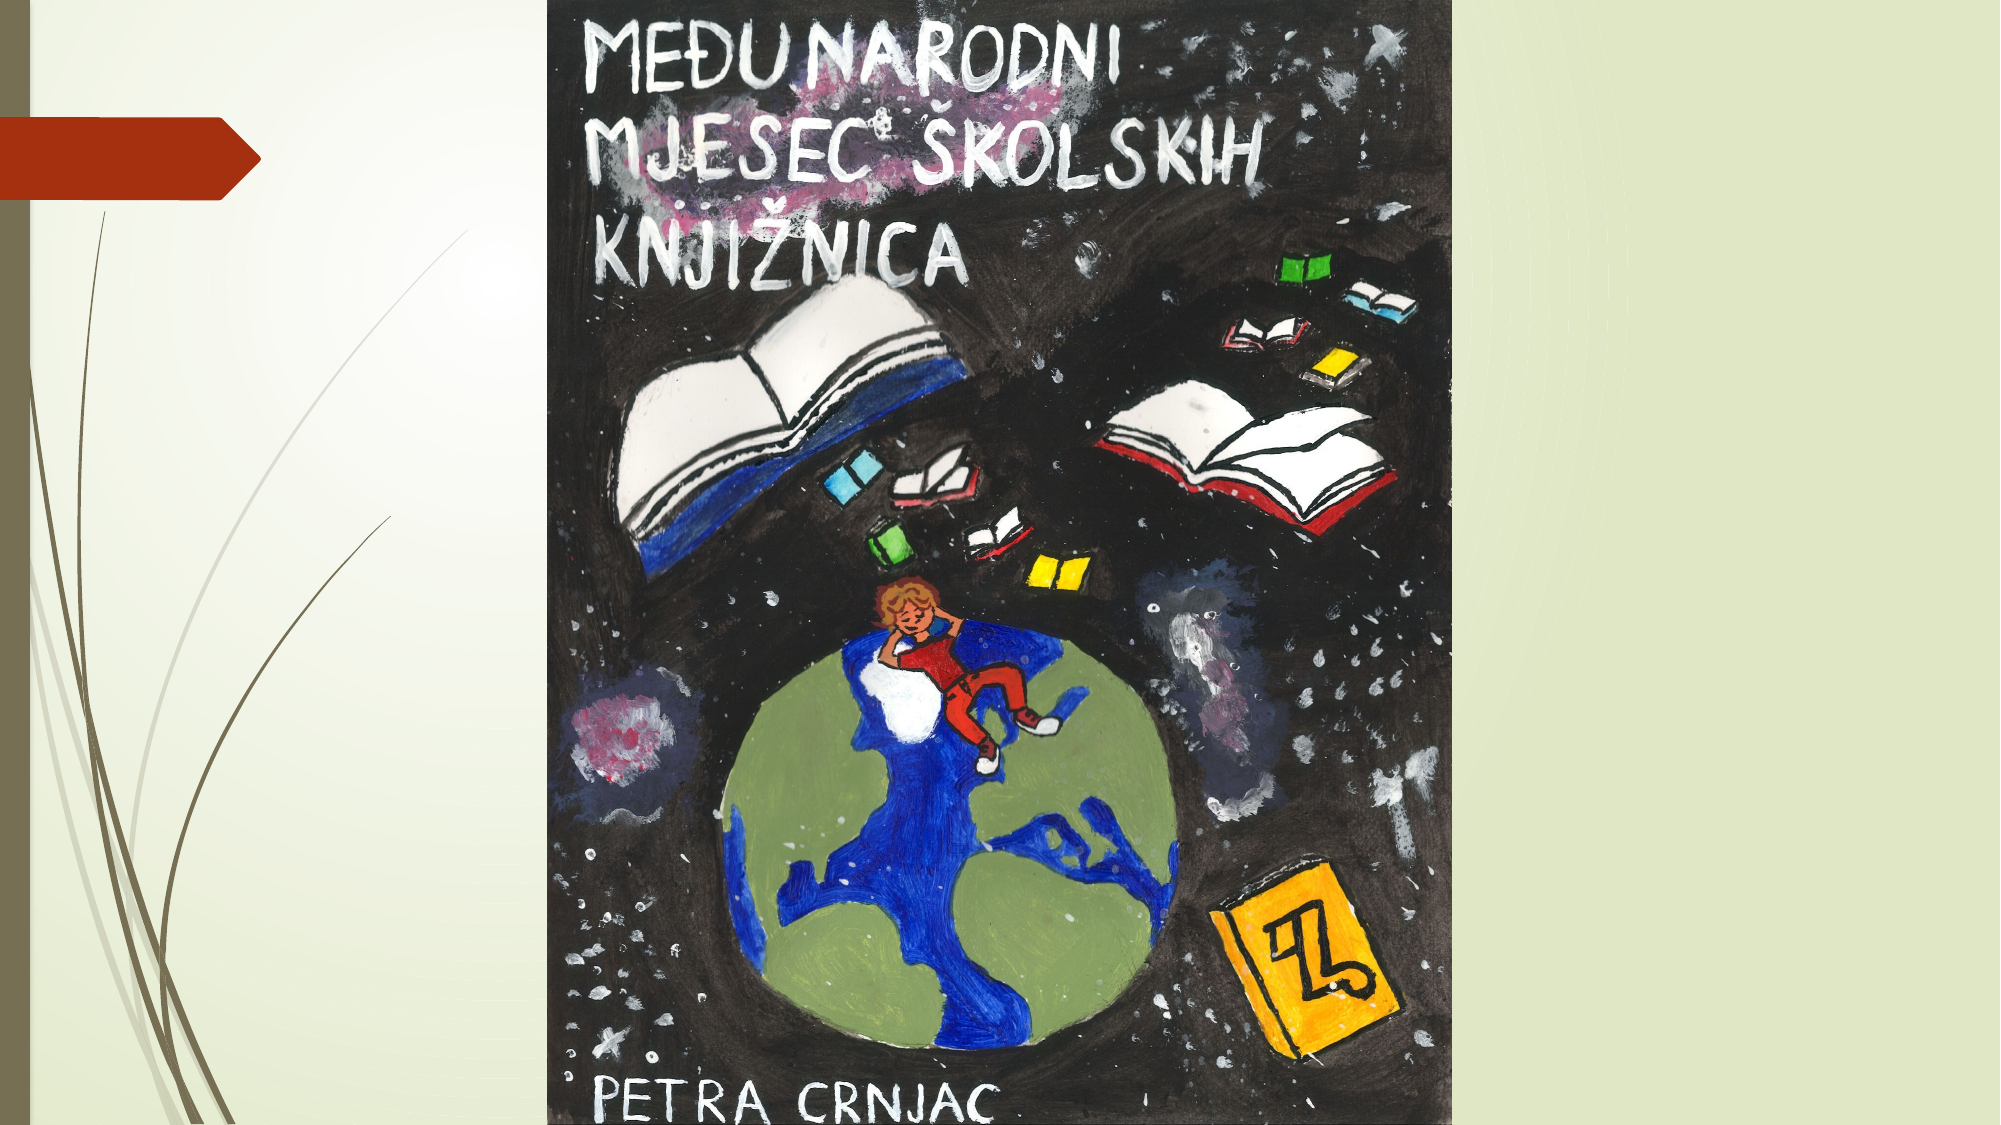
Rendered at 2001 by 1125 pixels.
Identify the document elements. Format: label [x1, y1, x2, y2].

picture [547, 0, 1453, 1125]
